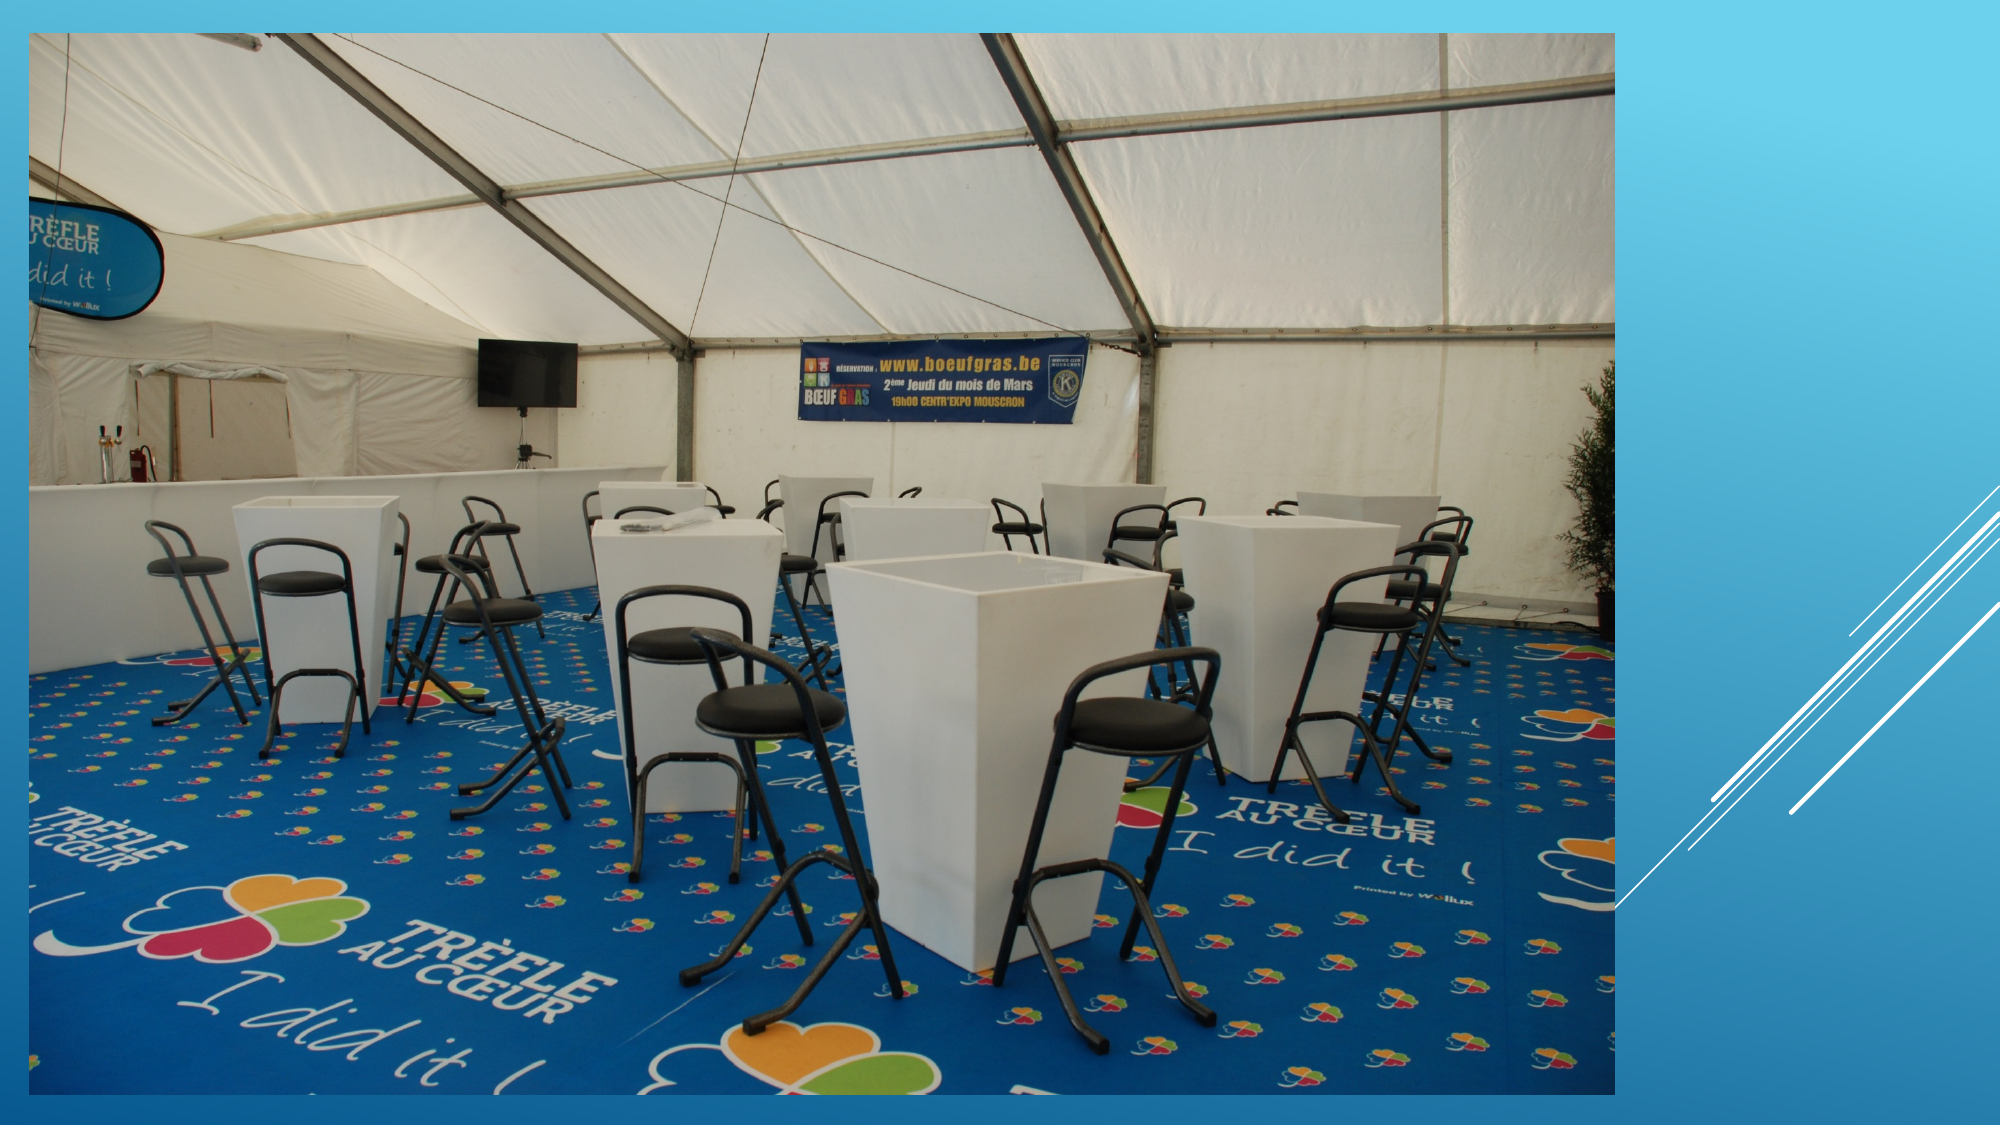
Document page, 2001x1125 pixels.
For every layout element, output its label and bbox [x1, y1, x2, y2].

list [28, 33, 1615, 1096]
